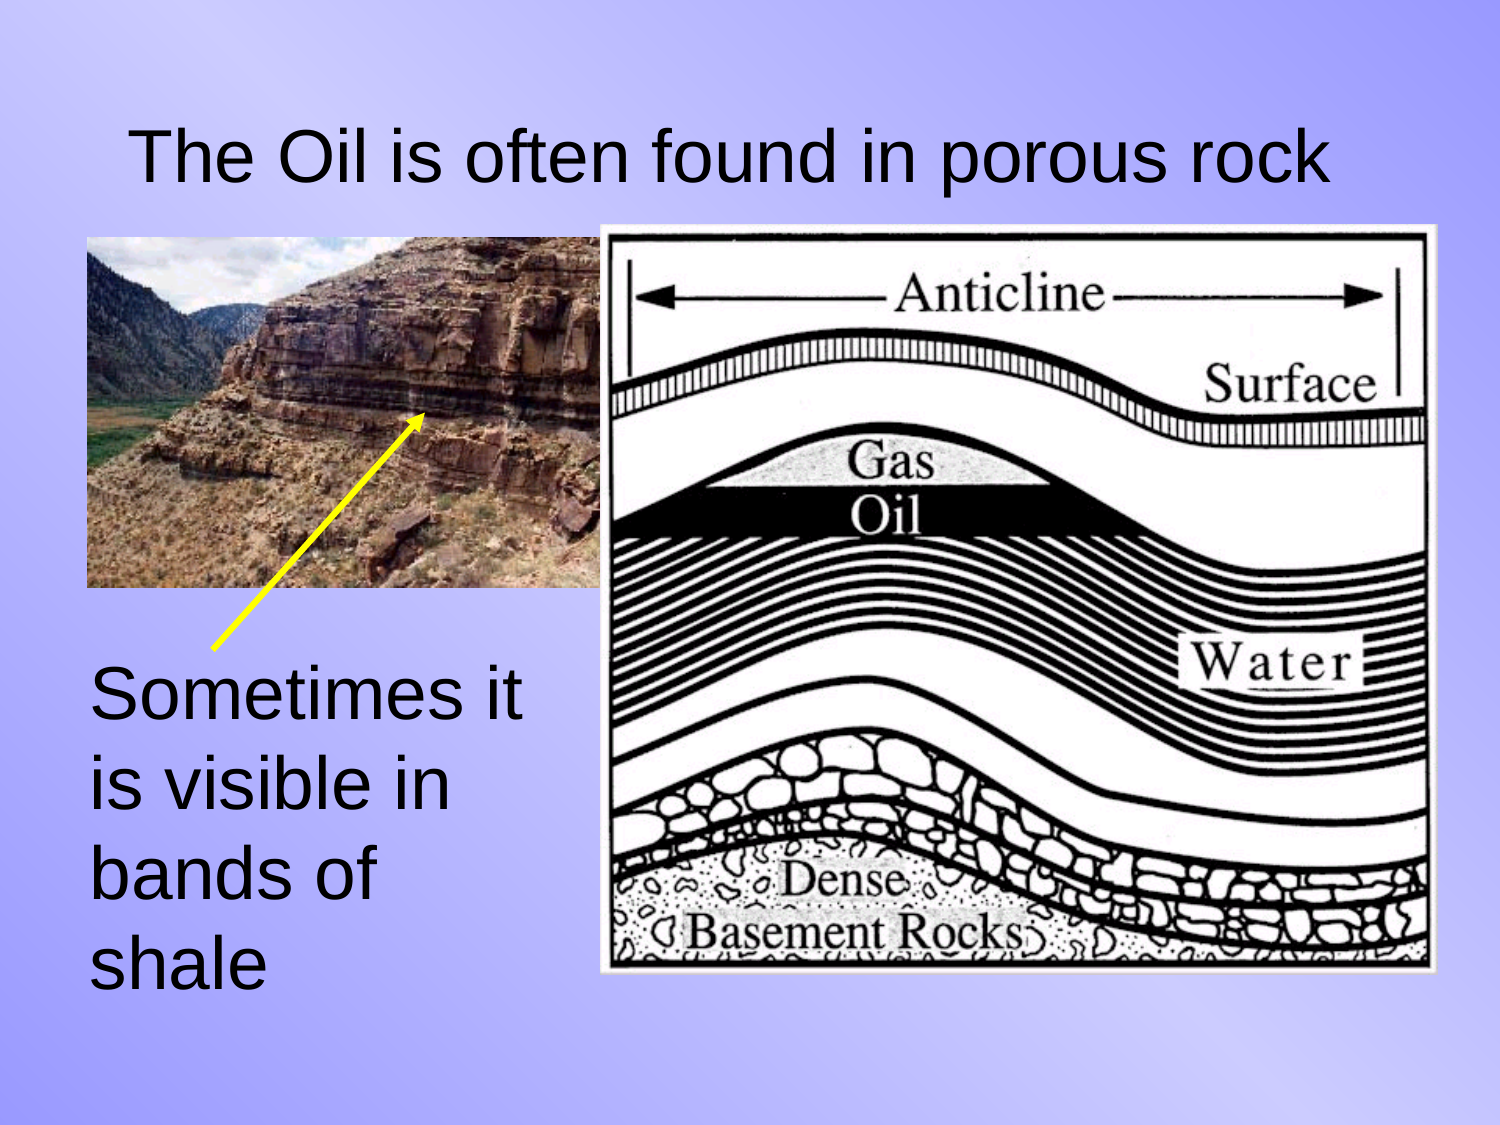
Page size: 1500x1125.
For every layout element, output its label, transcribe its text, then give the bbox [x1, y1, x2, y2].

text_box The Oil is often found in porous rock [112, 99, 1388, 205]
text_box Sometimes it is visible in bands of shale [75, 637, 575, 1013]
picture [87, 224, 1438, 975]
